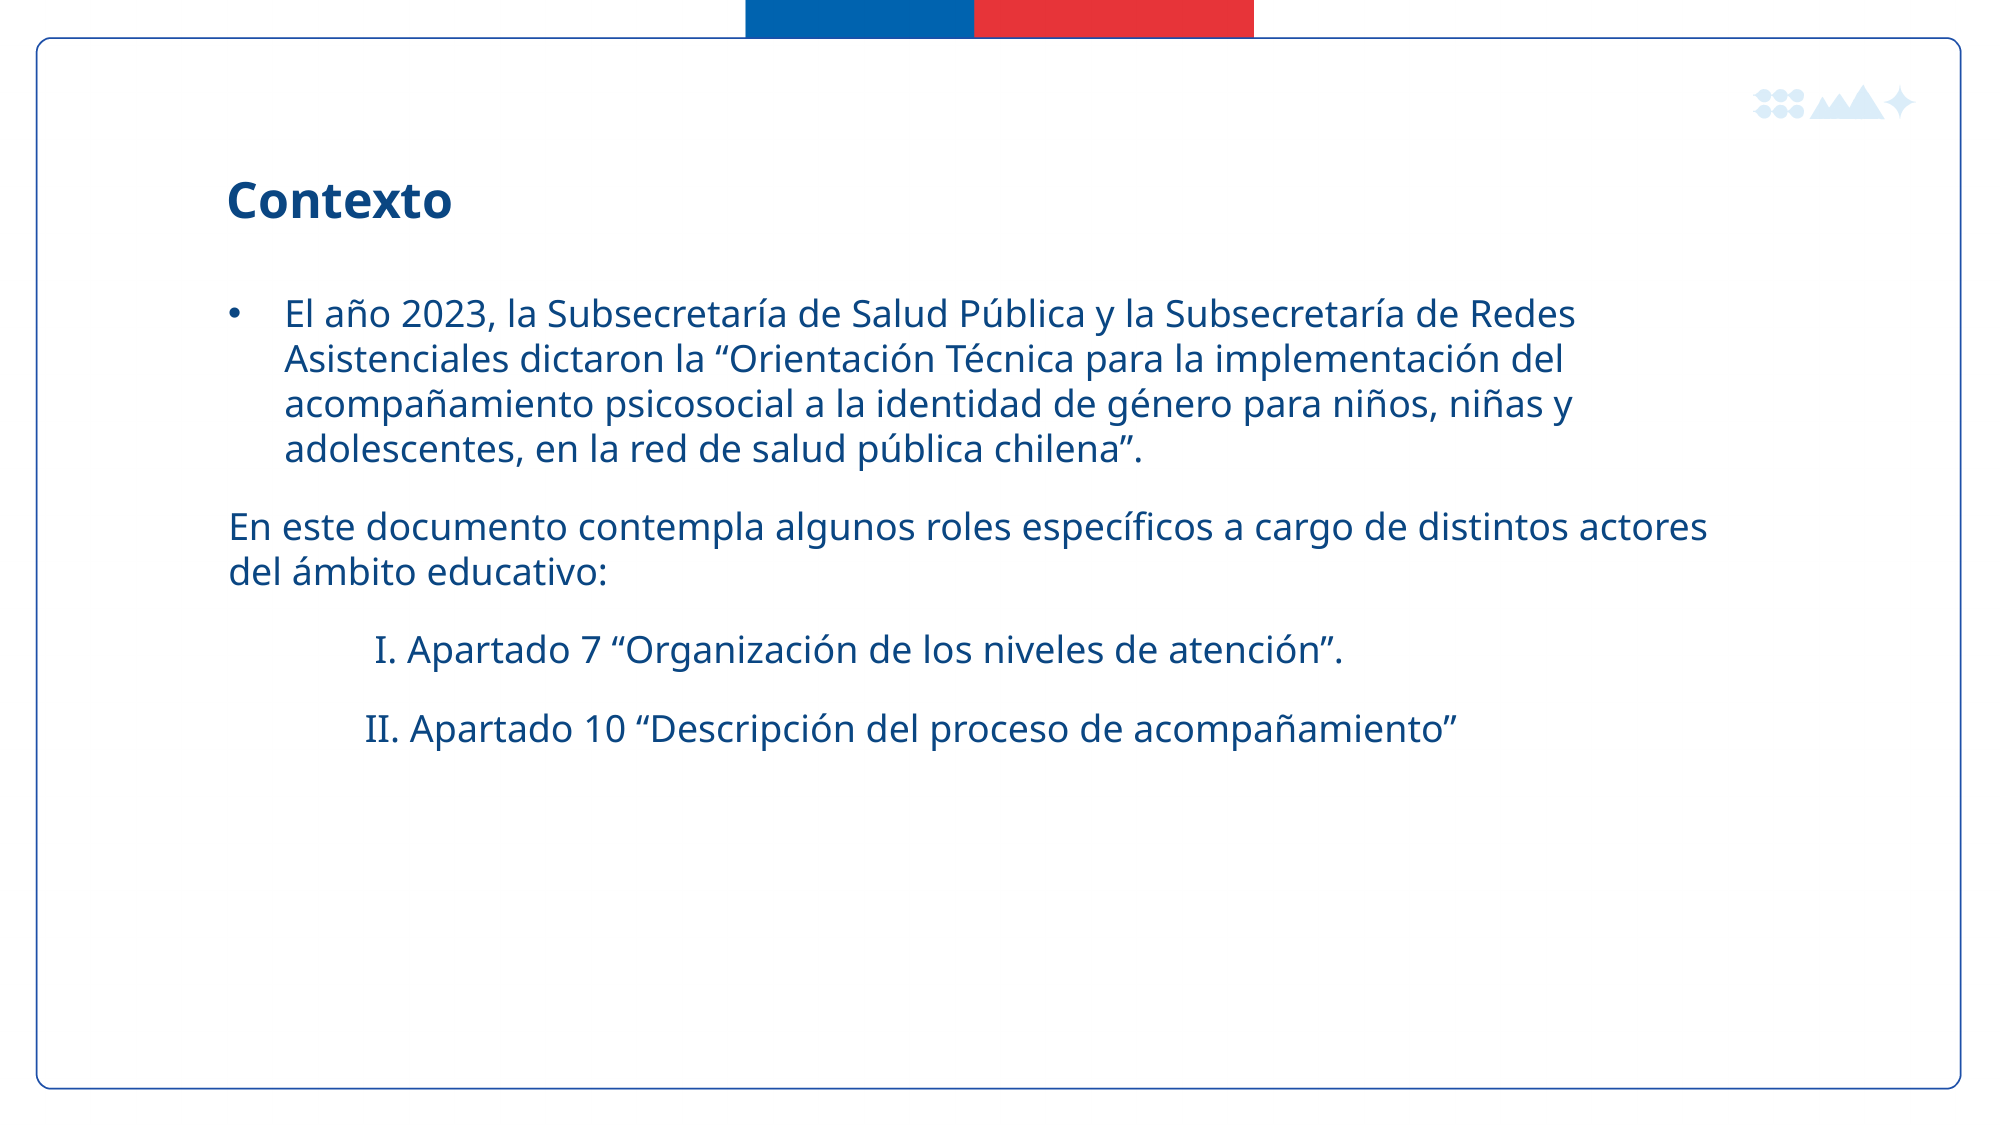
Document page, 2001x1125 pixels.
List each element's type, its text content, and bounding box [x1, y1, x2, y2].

text_box El año 2023, la Subsecretaría de Salud Pública y la Subsecretaría de Redes Asistenciales dictaron la “Orientación Técnica para la implementación del acompañamiento psicosocial a la identidad de género para niños, niñas y adolescentes, en la red de salud pública chilena”. En este documento contempla algunos roles específicos a cargo de distintos actores del ámbito educativo: I. Apartado 7 “Organización de los niveles de atención”. II. Apartado 10 “Descripción del proceso de acompañamiento” [211, 282, 1734, 841]
text_box Contexto [211, 161, 1137, 237]
picture [0, 0, 2001, 1125]
